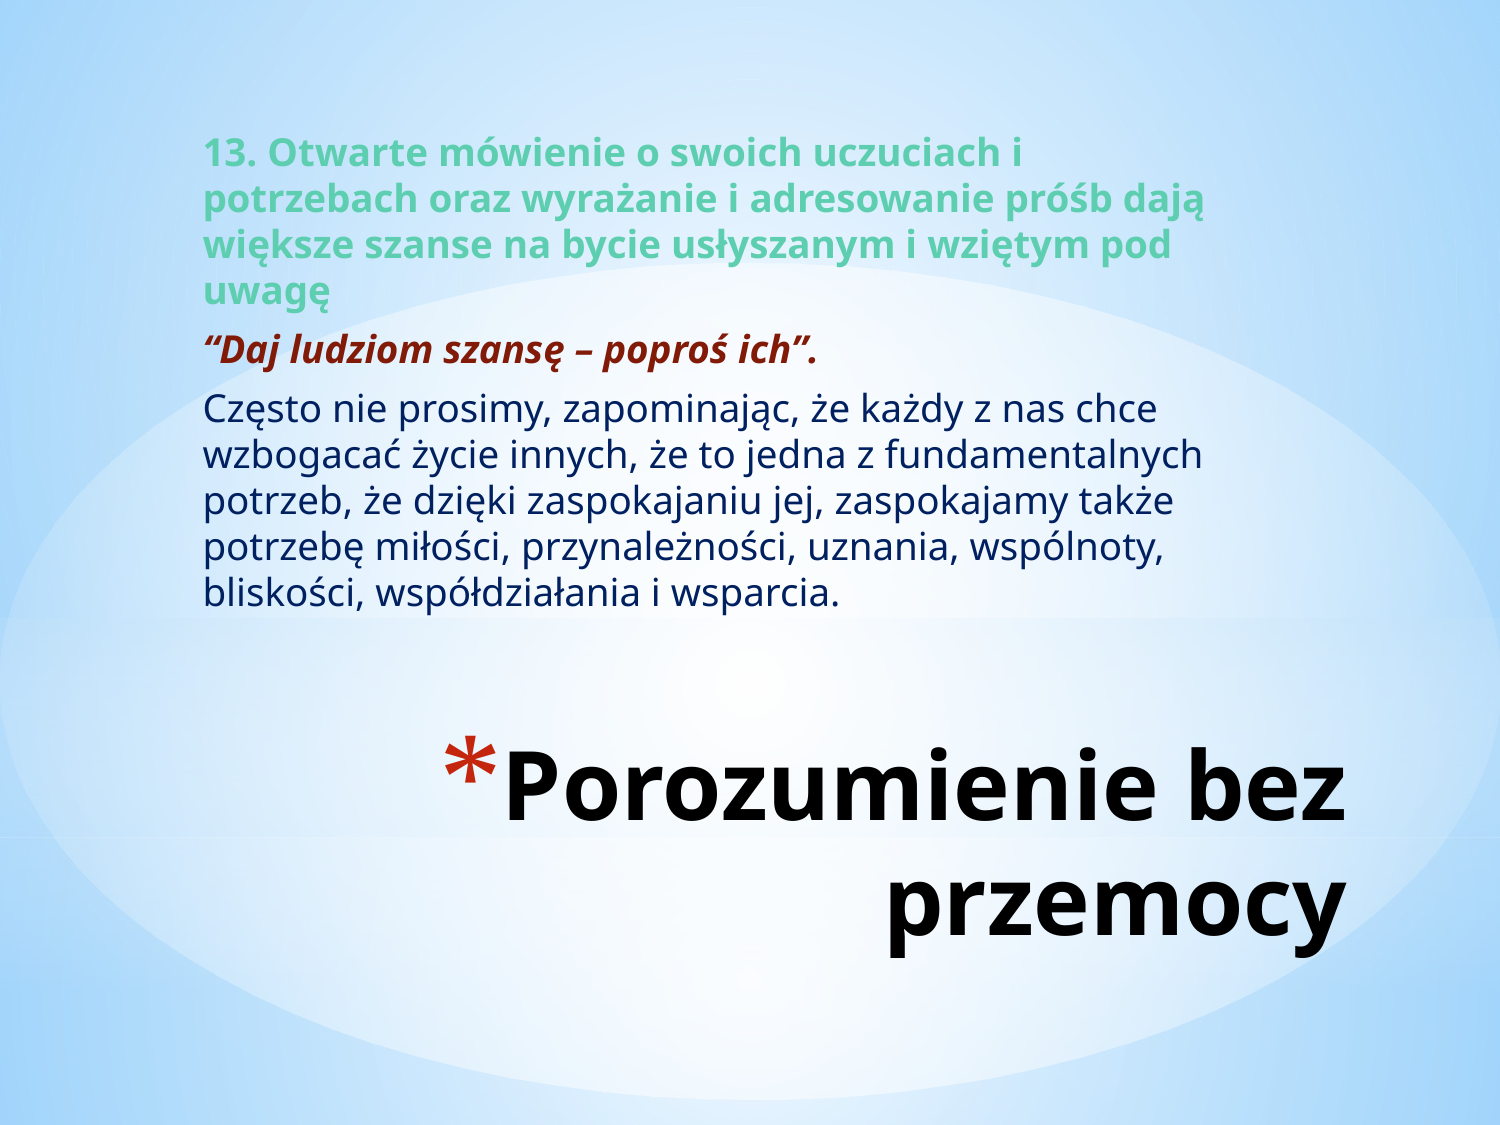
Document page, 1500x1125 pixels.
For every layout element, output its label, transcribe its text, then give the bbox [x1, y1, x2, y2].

title Porozumienie bez przemocy [294, 717, 1363, 905]
list 13. Otwarte mówienie o swoich uczuciach i potrzebach oraz wyrażanie i adresowanie próśb dają większe szanse na bycie usłyszanym i wziętym pod uwagę “Daj ludziom szansę – poproś ich”. Często nie prosimy, zapominając, że każdy z nas chce wzbogacać życie innych, że to jedna z fundamentalnych potrzeb, że dzięki zaspokajaniu jej, zaspokajamy także potrzebę miłości, przynależności, uznania, wspólnoty, bliskości, współdziałania i wsparcia. [187, 120, 1238, 690]
